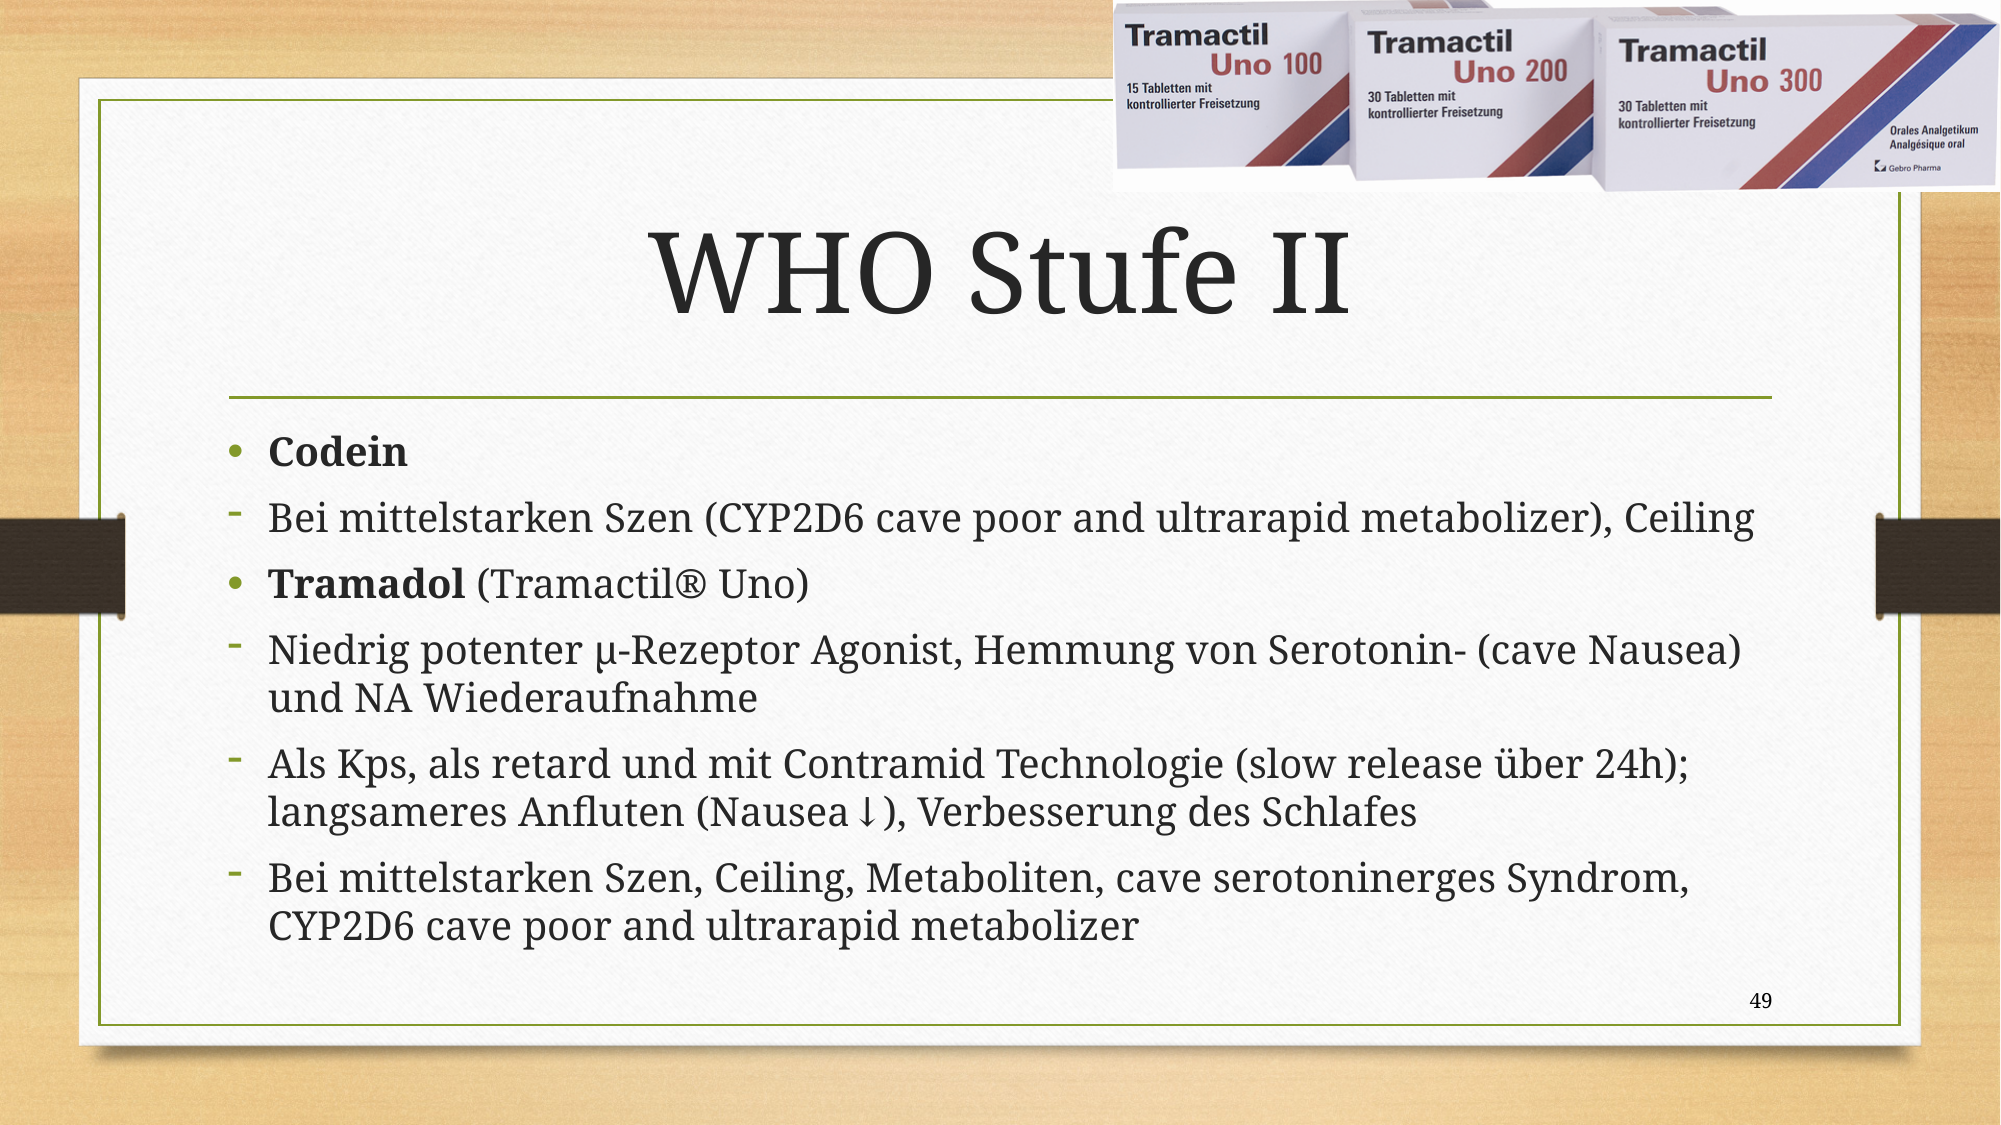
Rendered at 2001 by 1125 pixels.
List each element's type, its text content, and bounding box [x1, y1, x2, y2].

list Codein Bei mittelstarken Szen (CYP2D6 cave poor and ultrarapid metabolizer), Ceiling Tramadol (Tramactil® Uno) Niedrig potenter µ-Rezeptor Agonist, Hemmung von Serotonin- (cave Nausea) und NA Wiederaufnahme Als Kps, als retard und mit Contramid Technologie (slow release über 24h); langsameres Anfluten (Nausea↓), Verbesserung des Schlafes Bei mittelstarken Szen, Ceiling, Metaboliten, cave serotoninerges Syndrom, CYP2D6 cave poor and ultrarapid metabolizer [212, 419, 1788, 964]
slide_number 49 [1698, 979, 1788, 1025]
title WHO Stufe II [212, 161, 1788, 375]
picture [0, 0, 2001, 1125]
